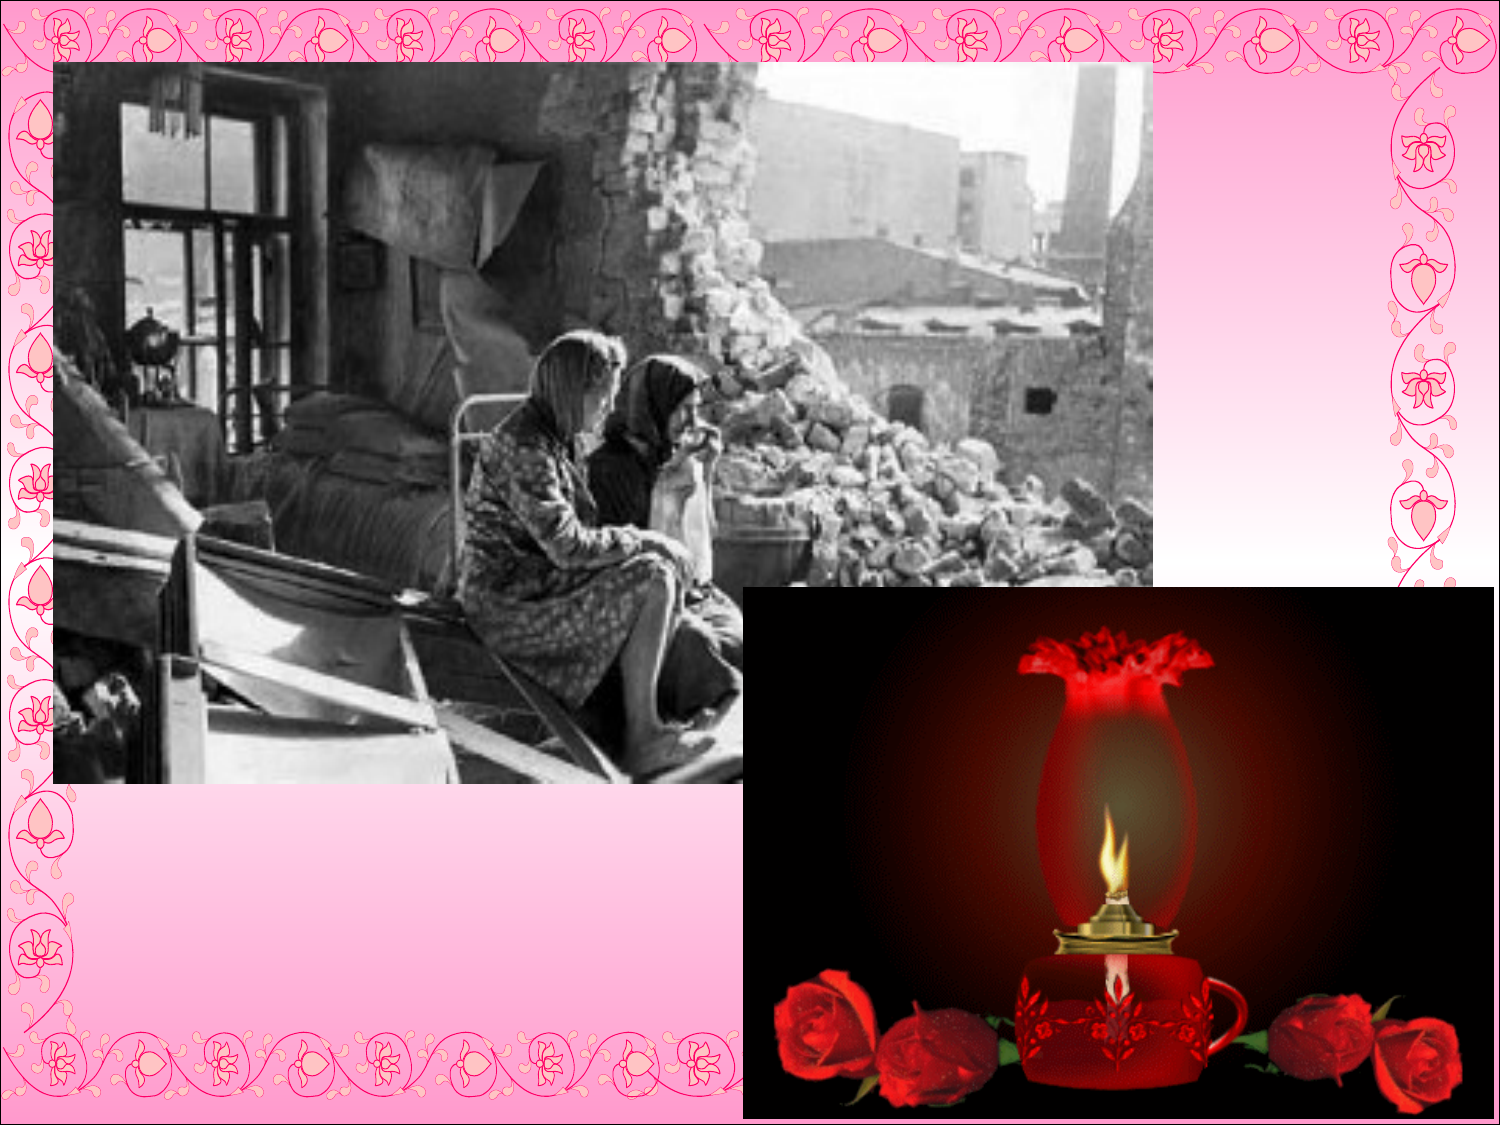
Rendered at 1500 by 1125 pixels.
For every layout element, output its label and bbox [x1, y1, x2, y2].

text_box [0, 621, 72, 1021]
text_box [1392, 109, 1500, 491]
text_box [10, 792, 738, 1021]
text_box [1496, 603, 1500, 1125]
text_box [1157, 111, 1454, 491]
text_box [0, 110, 48, 510]
picture [0, 0, 1500, 1125]
